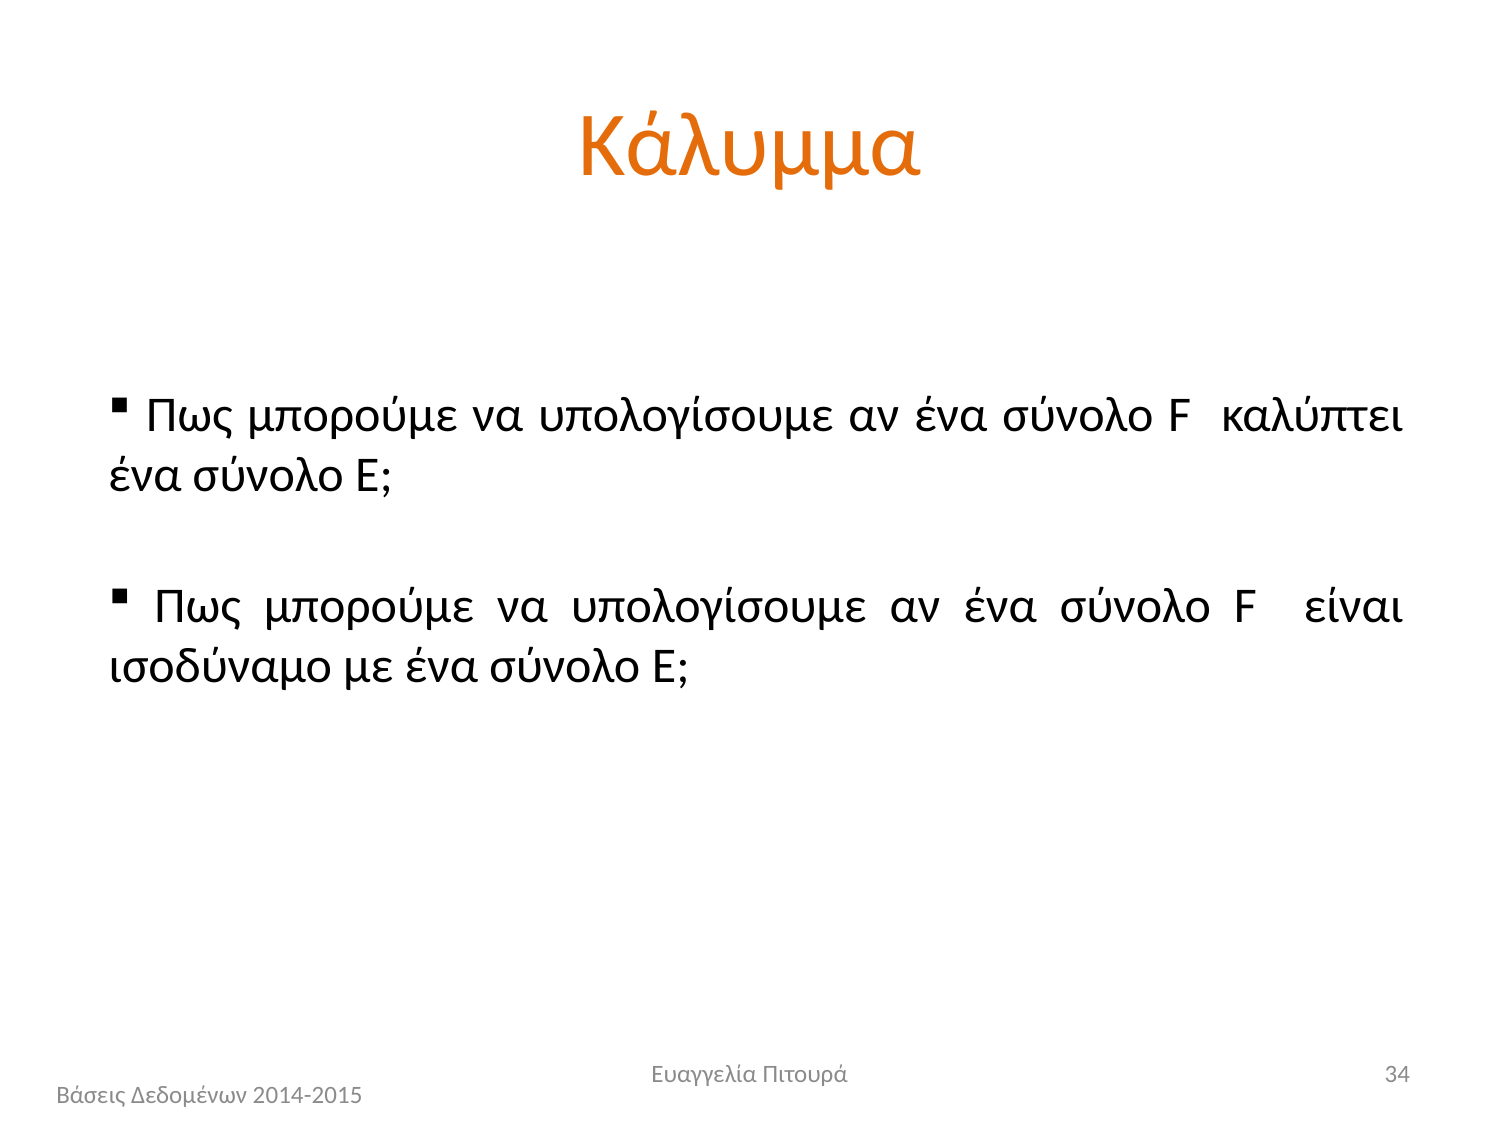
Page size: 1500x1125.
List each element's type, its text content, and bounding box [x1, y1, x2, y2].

slide_number Βάσεις Δεδομένων 2014-2015 [41, 1063, 392, 1124]
footer Ευαγγελία Πιτουρά [512, 1042, 988, 1103]
slide_number 34 [1074, 1042, 1425, 1103]
title Κάλυμμα [75, 45, 1425, 233]
text_box Πως μπορούμε να υπολογίσουμε αν ένα σύνολο F καλύπτει ένα σύνολο E; [93, 374, 1419, 510]
text_box Πως μπορούμε να υπολογίσουμε αν ένα σύνολο F είναι ισοδύναμο με ένα σύνολο E; [93, 565, 1419, 700]
